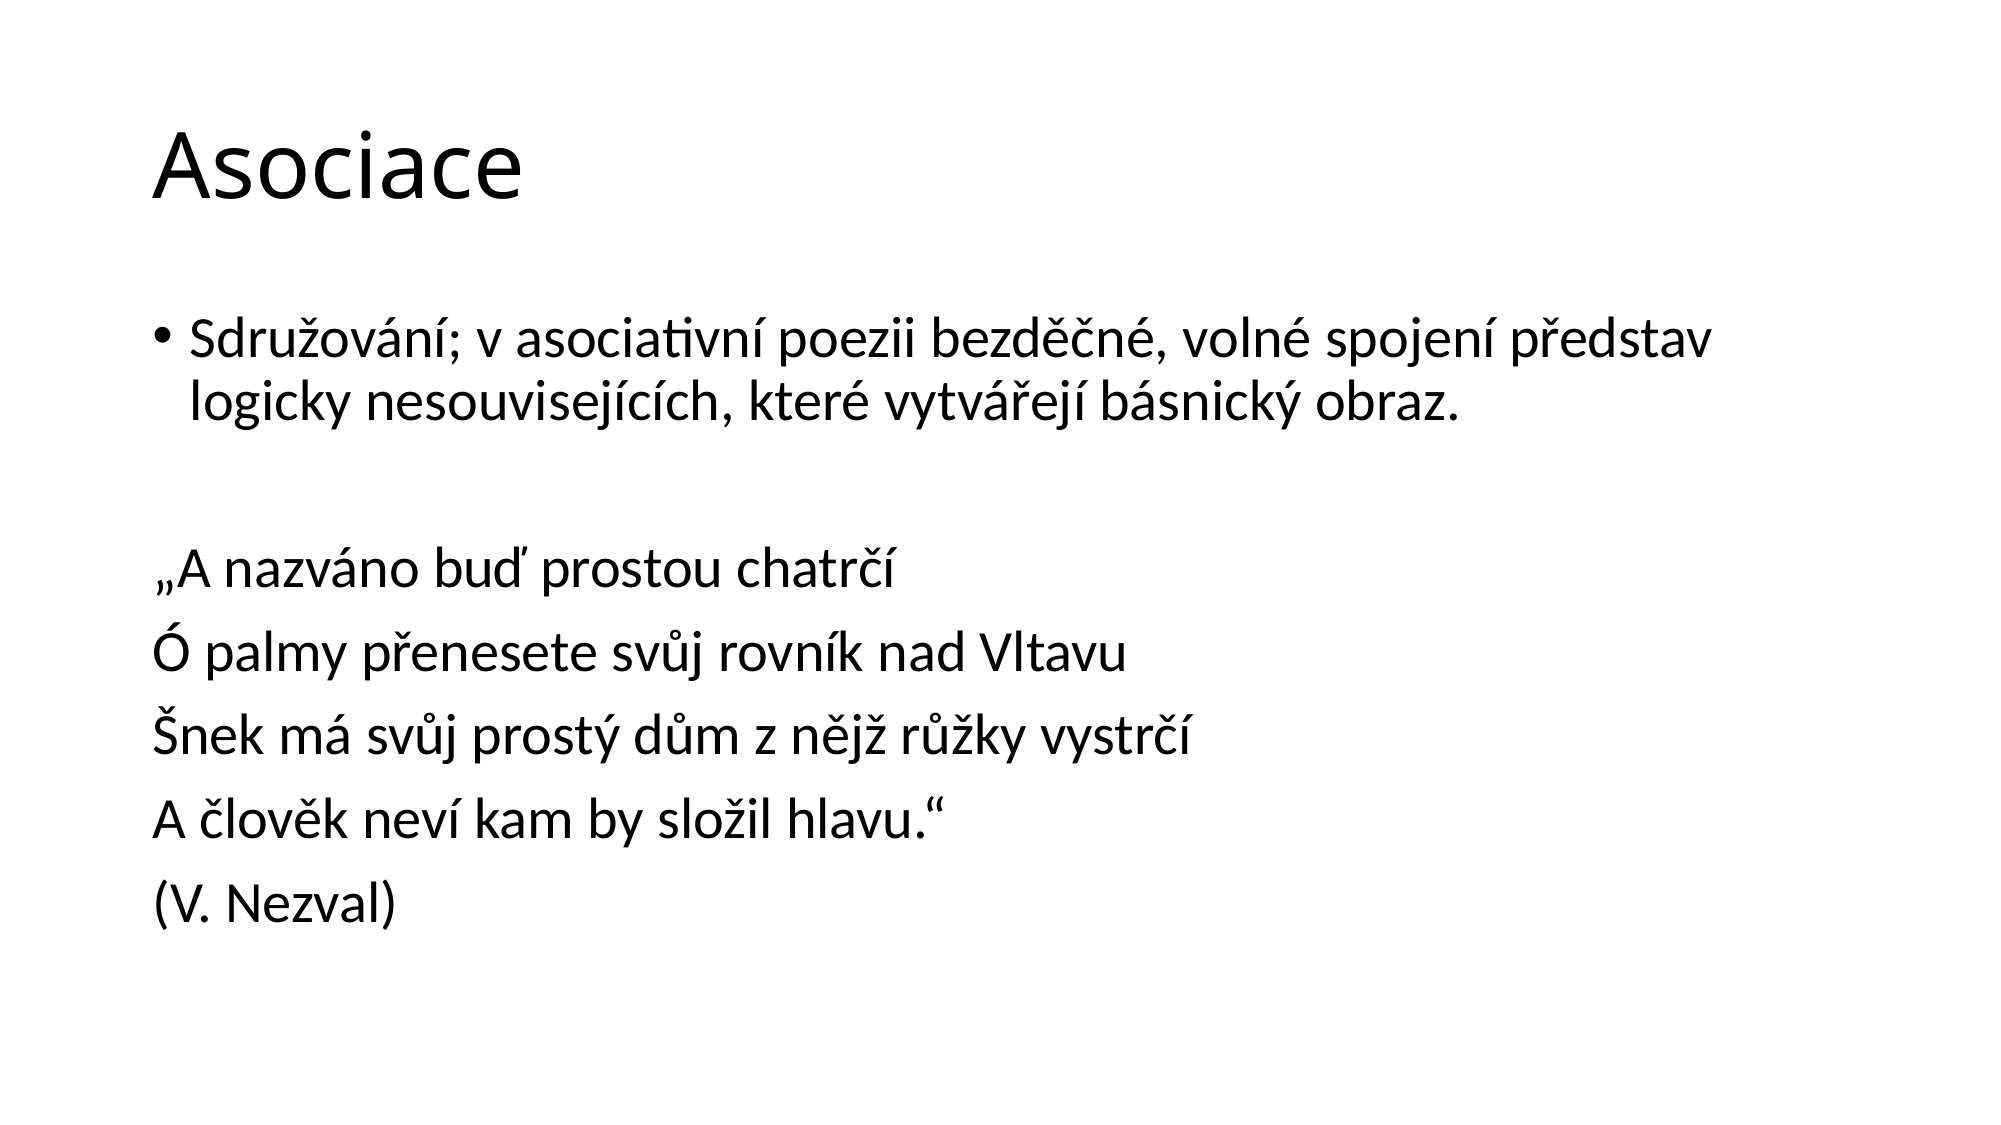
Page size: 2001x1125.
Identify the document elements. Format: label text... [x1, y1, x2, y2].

title Asociace [137, 59, 1863, 278]
list Sdružování; v asociativní poezii bezděčné, volné spojení představ logicky nesouvisejících, které vytvářejí básnický obraz. „A nazváno buď prostou chatrčí Ó palmy přenesete svůj rovník nad Vltavu Šnek má svůj prostý dům z nějž růžky vystrčí A člověk neví kam by složil hlavu.“ (V. Nezval) [137, 299, 1863, 1014]
